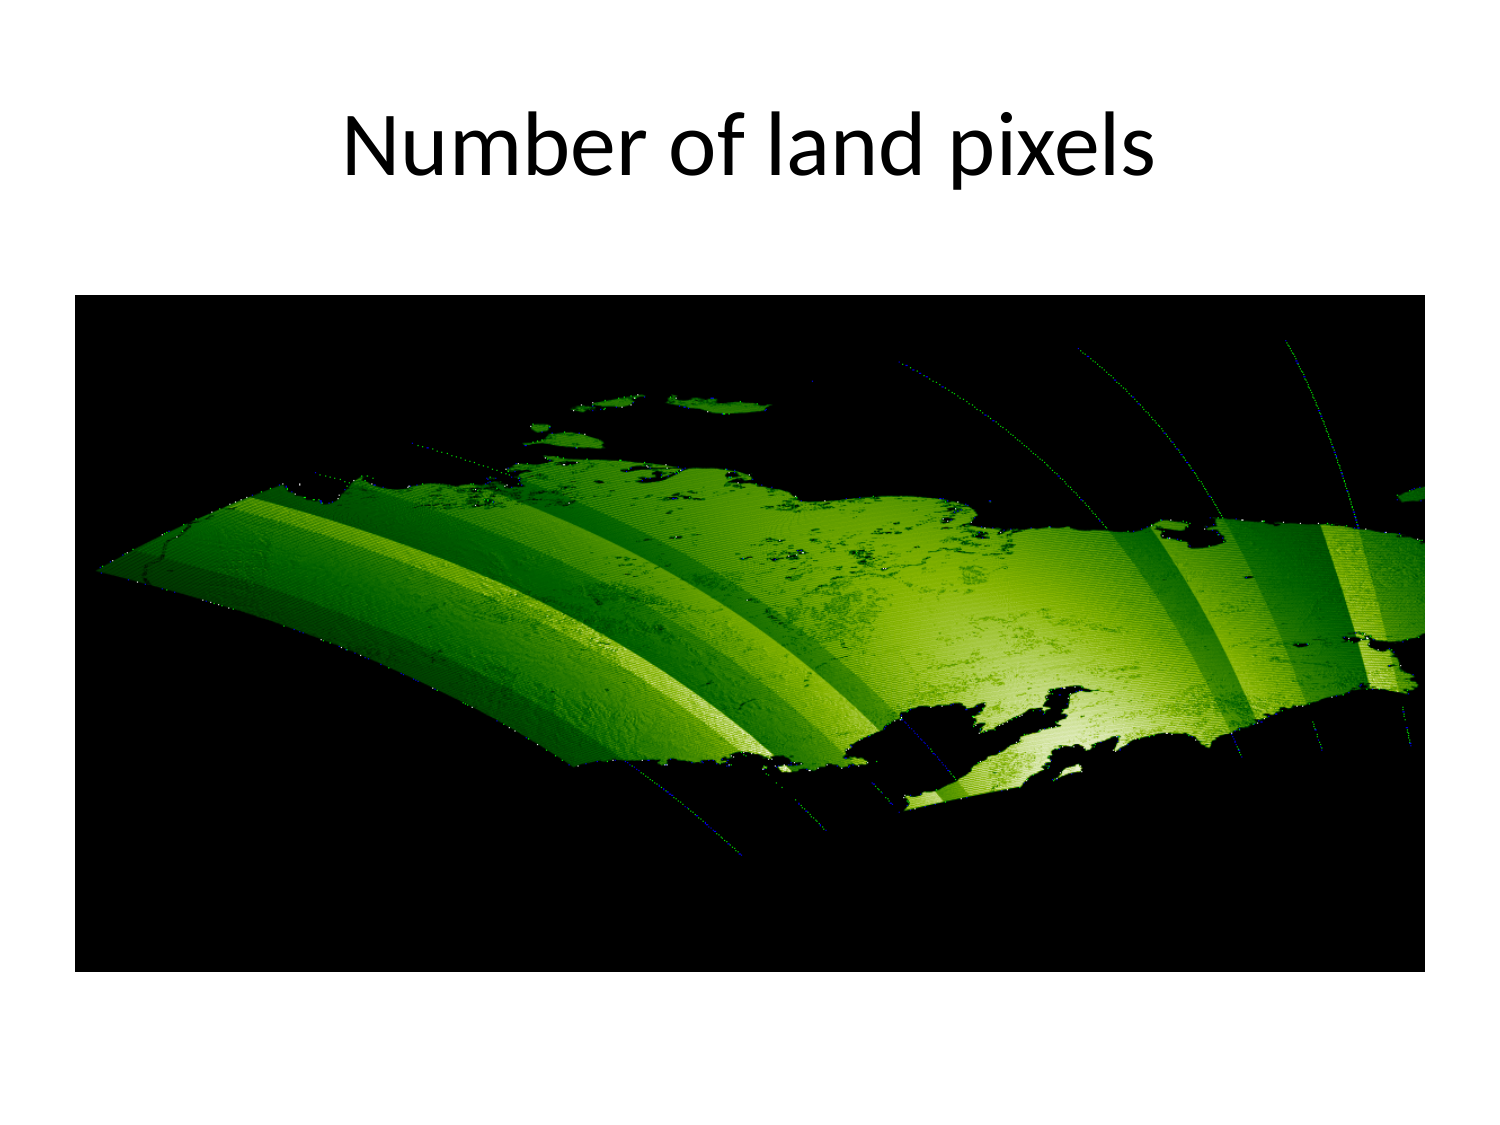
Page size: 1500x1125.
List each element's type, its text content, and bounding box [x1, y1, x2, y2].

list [74, 295, 1426, 973]
title Number of land pixels [75, 45, 1425, 233]
